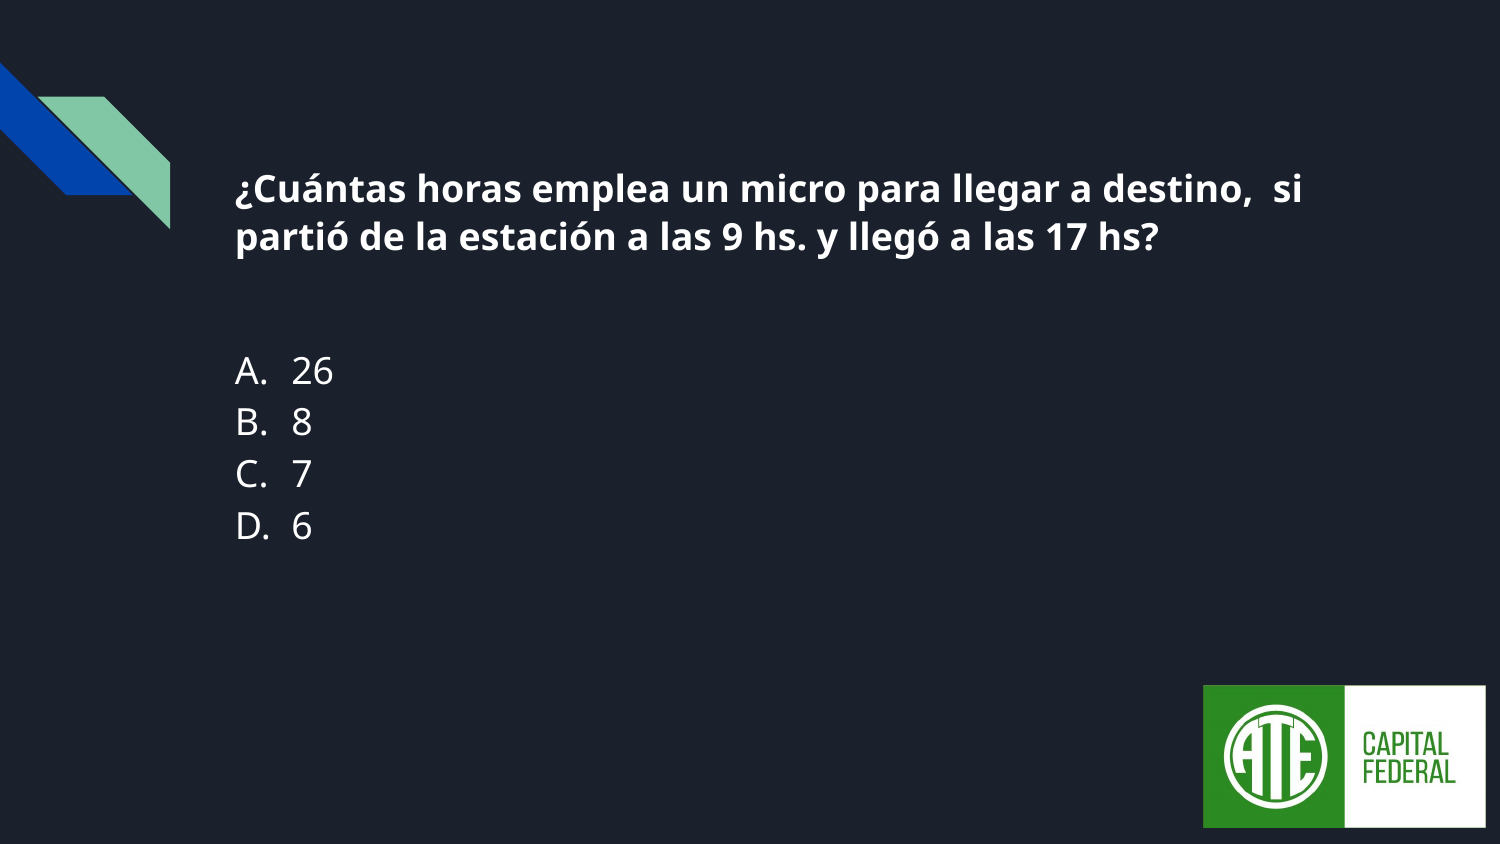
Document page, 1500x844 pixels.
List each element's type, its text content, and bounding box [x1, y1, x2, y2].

list ¿Cuántas horas emplea un micro para llegar a destino, si partió de la estación a las 9 hs. y llegó a las 17 hs? 26 8 7 6 [219, 147, 1375, 625]
picture [1203, 685, 1487, 828]
